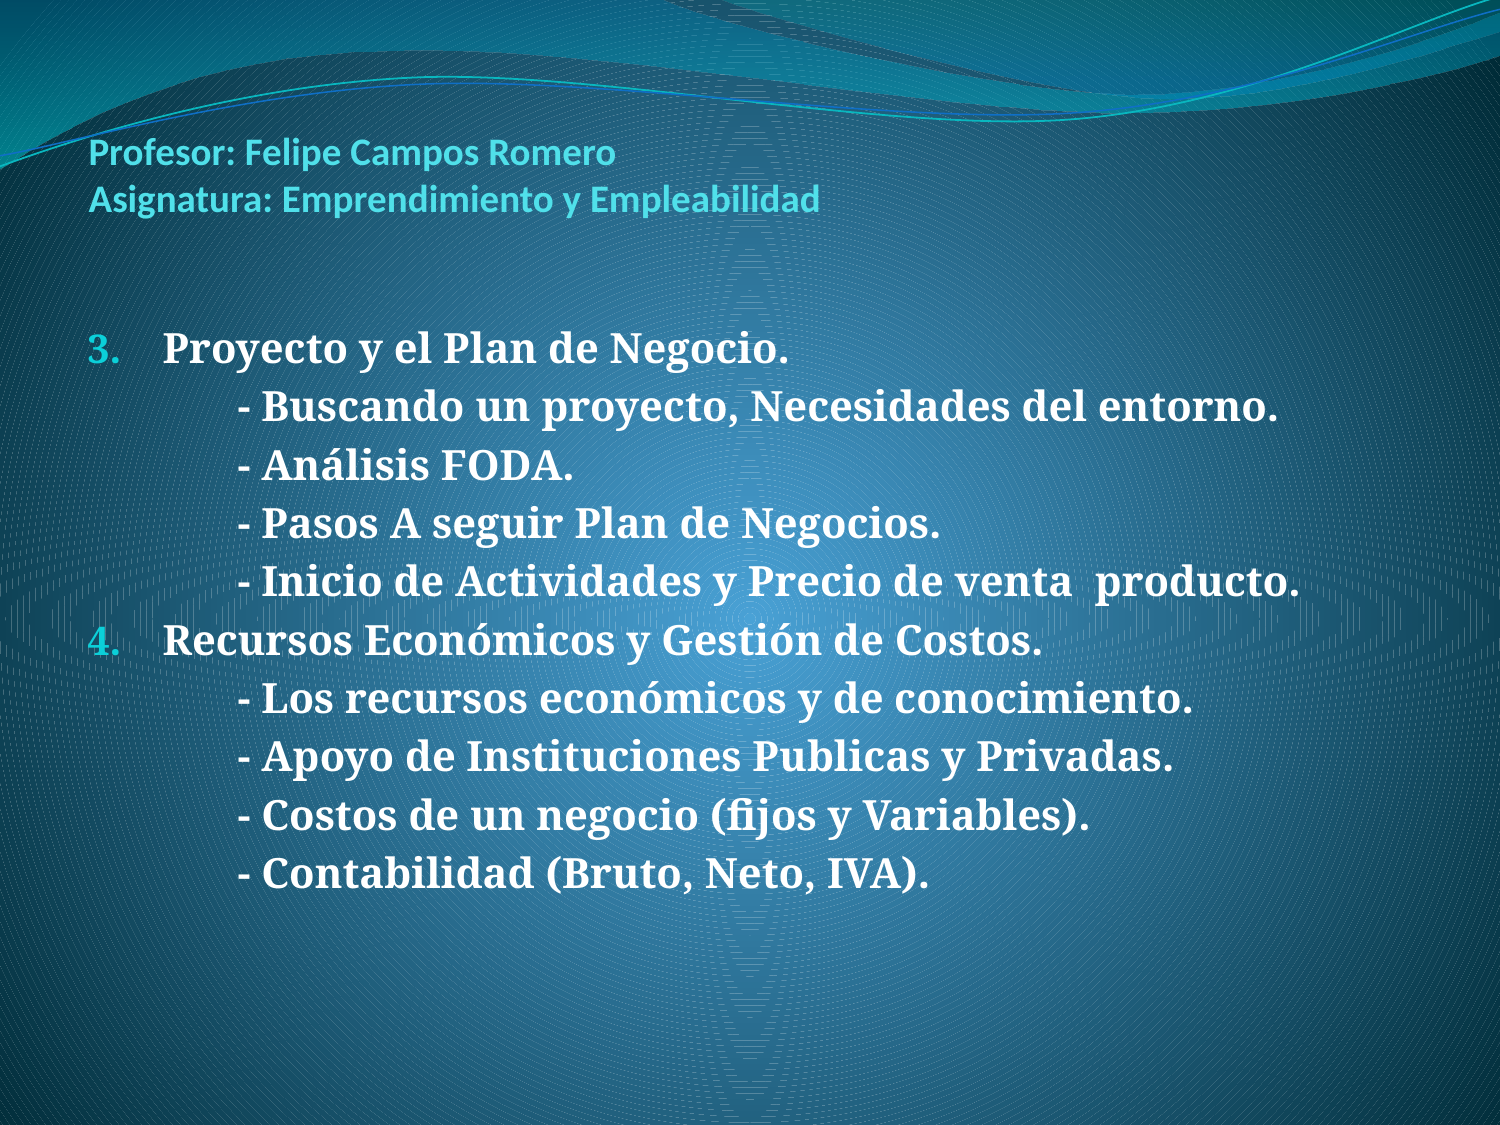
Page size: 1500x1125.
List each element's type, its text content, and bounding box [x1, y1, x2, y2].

title Profesor: Felipe Campos Romero Asignatura: Emprendimiento y Empleabilidad [88, 125, 1377, 220]
subtitle Proyecto y el Plan de Negocio. - Buscando un proyecto, Necesidades del entorno. - Análisis FODA. - Pasos A seguir Plan de Negocios. - Inicio de Actividades y Precio de venta producto. Recursos Económicos y Gestión de Costos. - Los recursos económicos y de conocimiento. - Apoyo de Instituciones Publicas y Privadas. - Costos de un negocio (fijos y Variables). - Contabilidad (Bruto, Neto, IVA). [87, 314, 1376, 1059]
